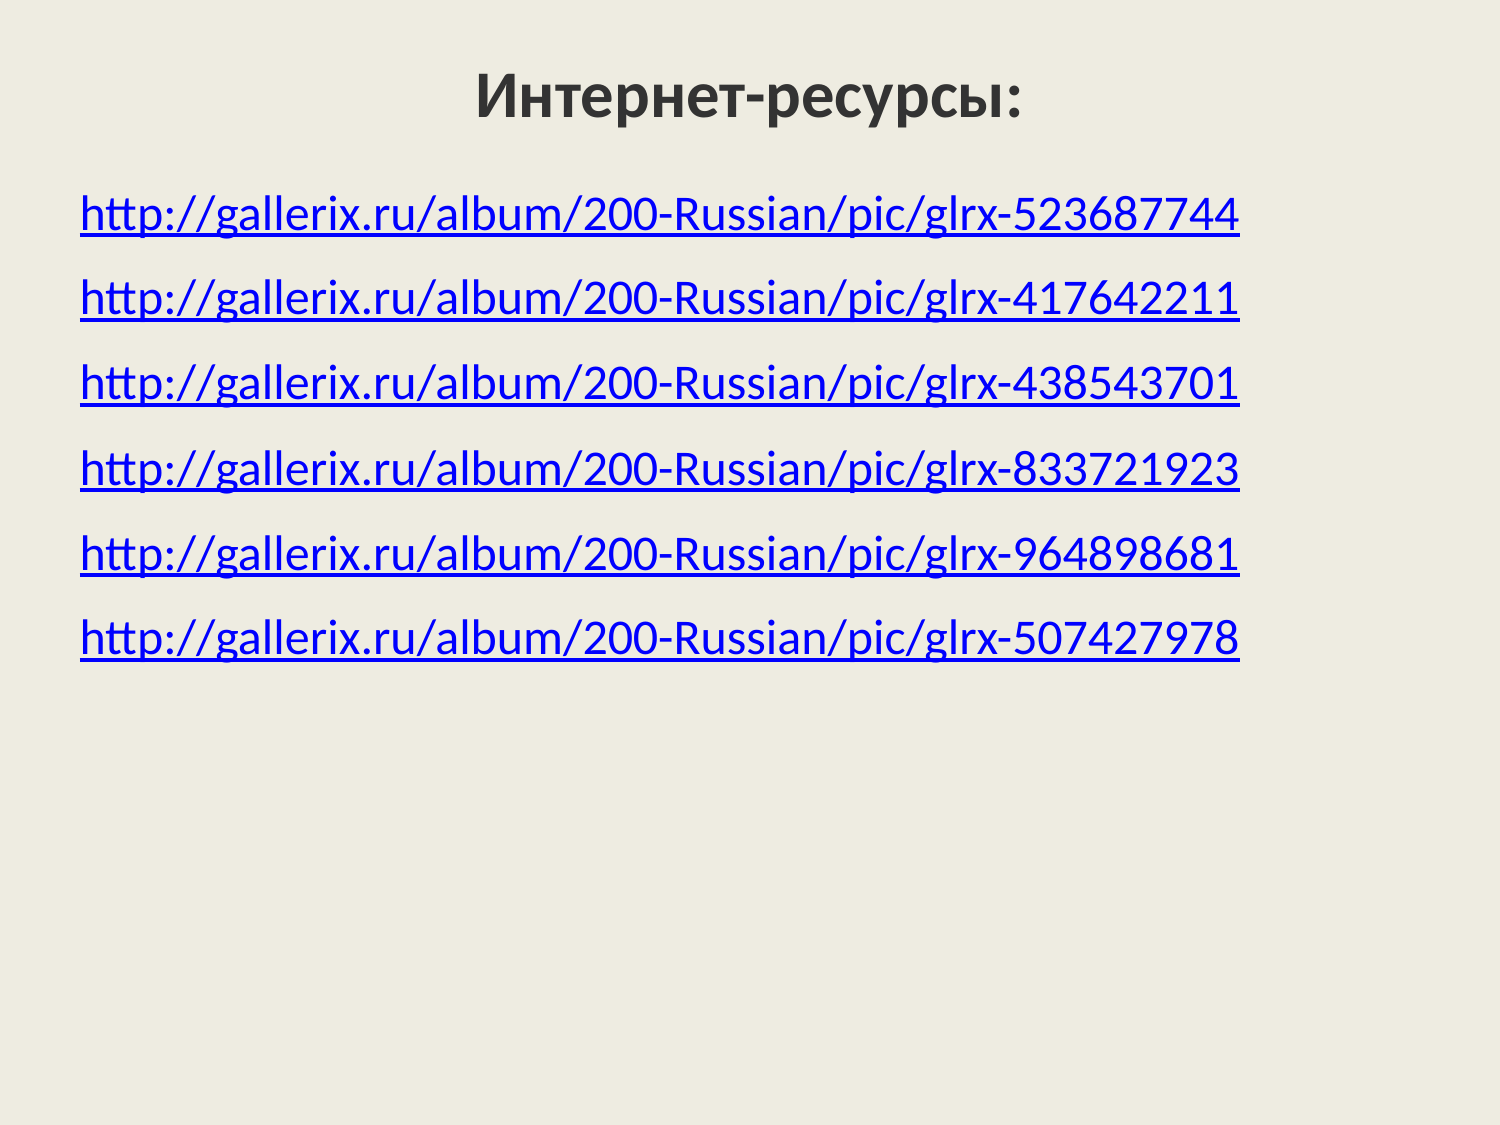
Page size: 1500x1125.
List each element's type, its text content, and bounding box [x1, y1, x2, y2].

text_box Интернет-ресурсы: [101, 43, 1398, 139]
text_box http://gallerix.ru/album/200-Russian/pic/glrx-523687744 http://gallerix.ru/album/200-Russian/pic/glrx-417642211 http://gallerix.ru/album/200-Russian/pic/glrx-438543701 http://gallerix.ru/album/200-Russian/pic/glrx-833721923 http://gallerix.ru/album/200-Russian/pic/glrx-964898681 http://gallerix.ru/album/200-Russian/pic/glrx-507427978 [64, 172, 1436, 673]
